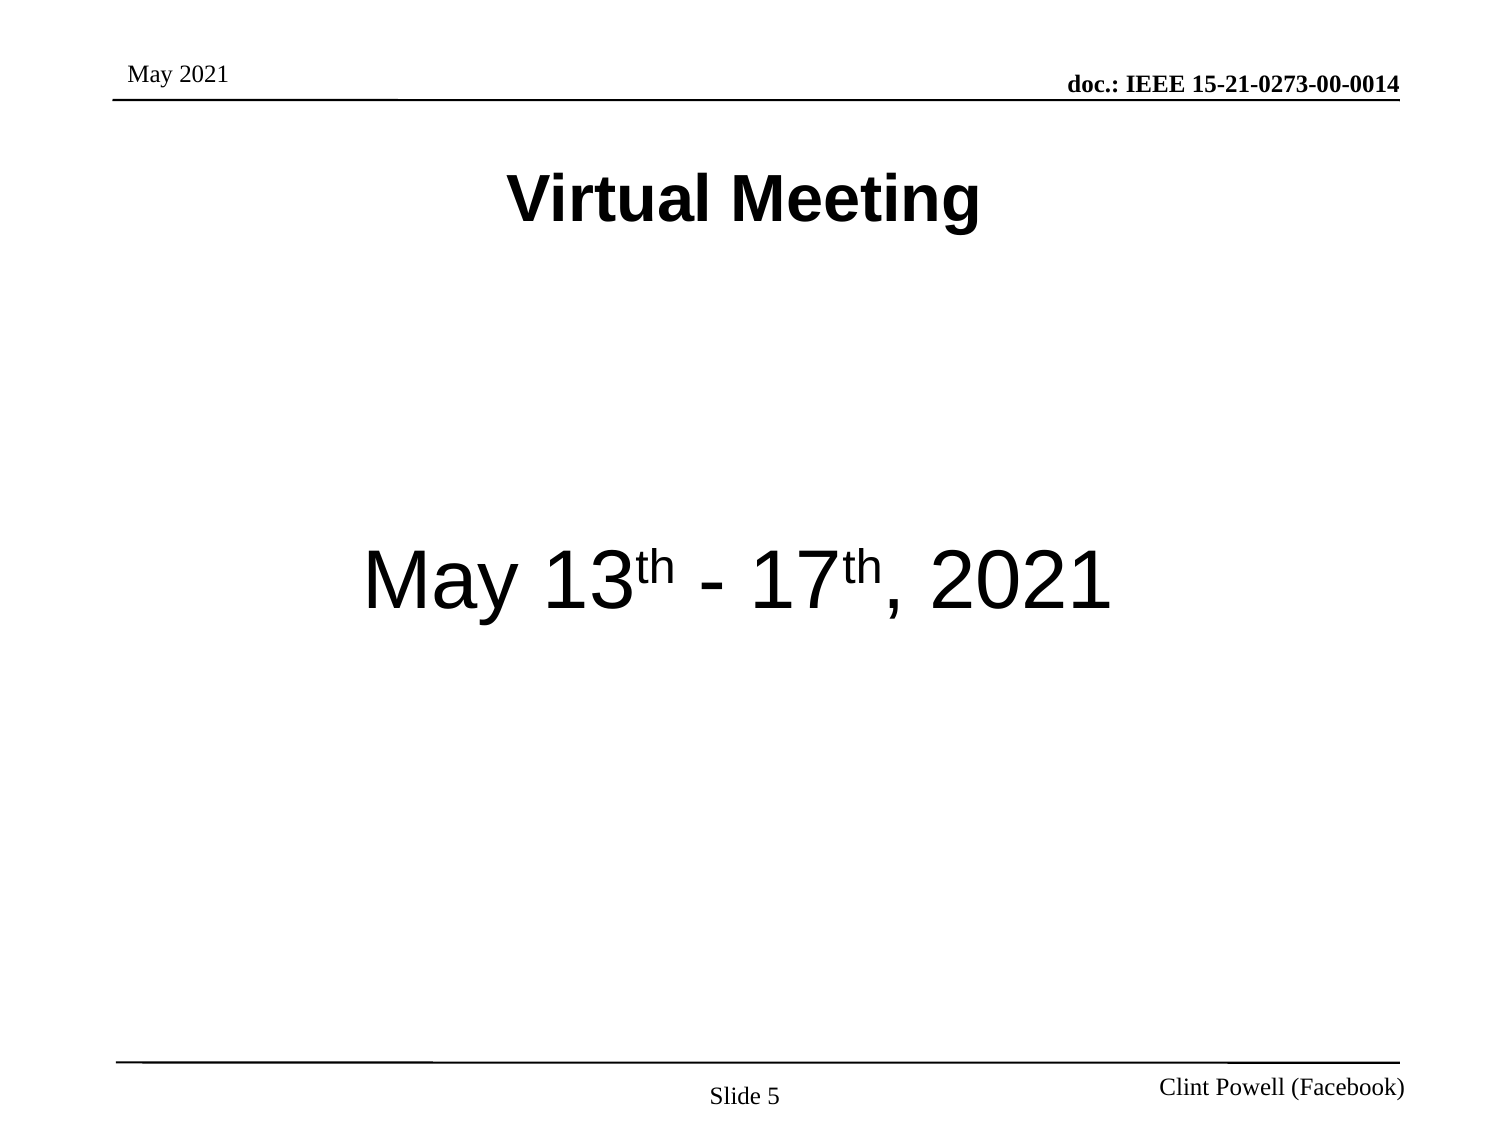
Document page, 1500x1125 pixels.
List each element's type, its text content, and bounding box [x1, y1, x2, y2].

list Virtual Meeting [107, 147, 1382, 289]
title May 13th - 17th, 2021 [113, 326, 1387, 824]
slide_number Slide 5 [690, 1075, 799, 1115]
